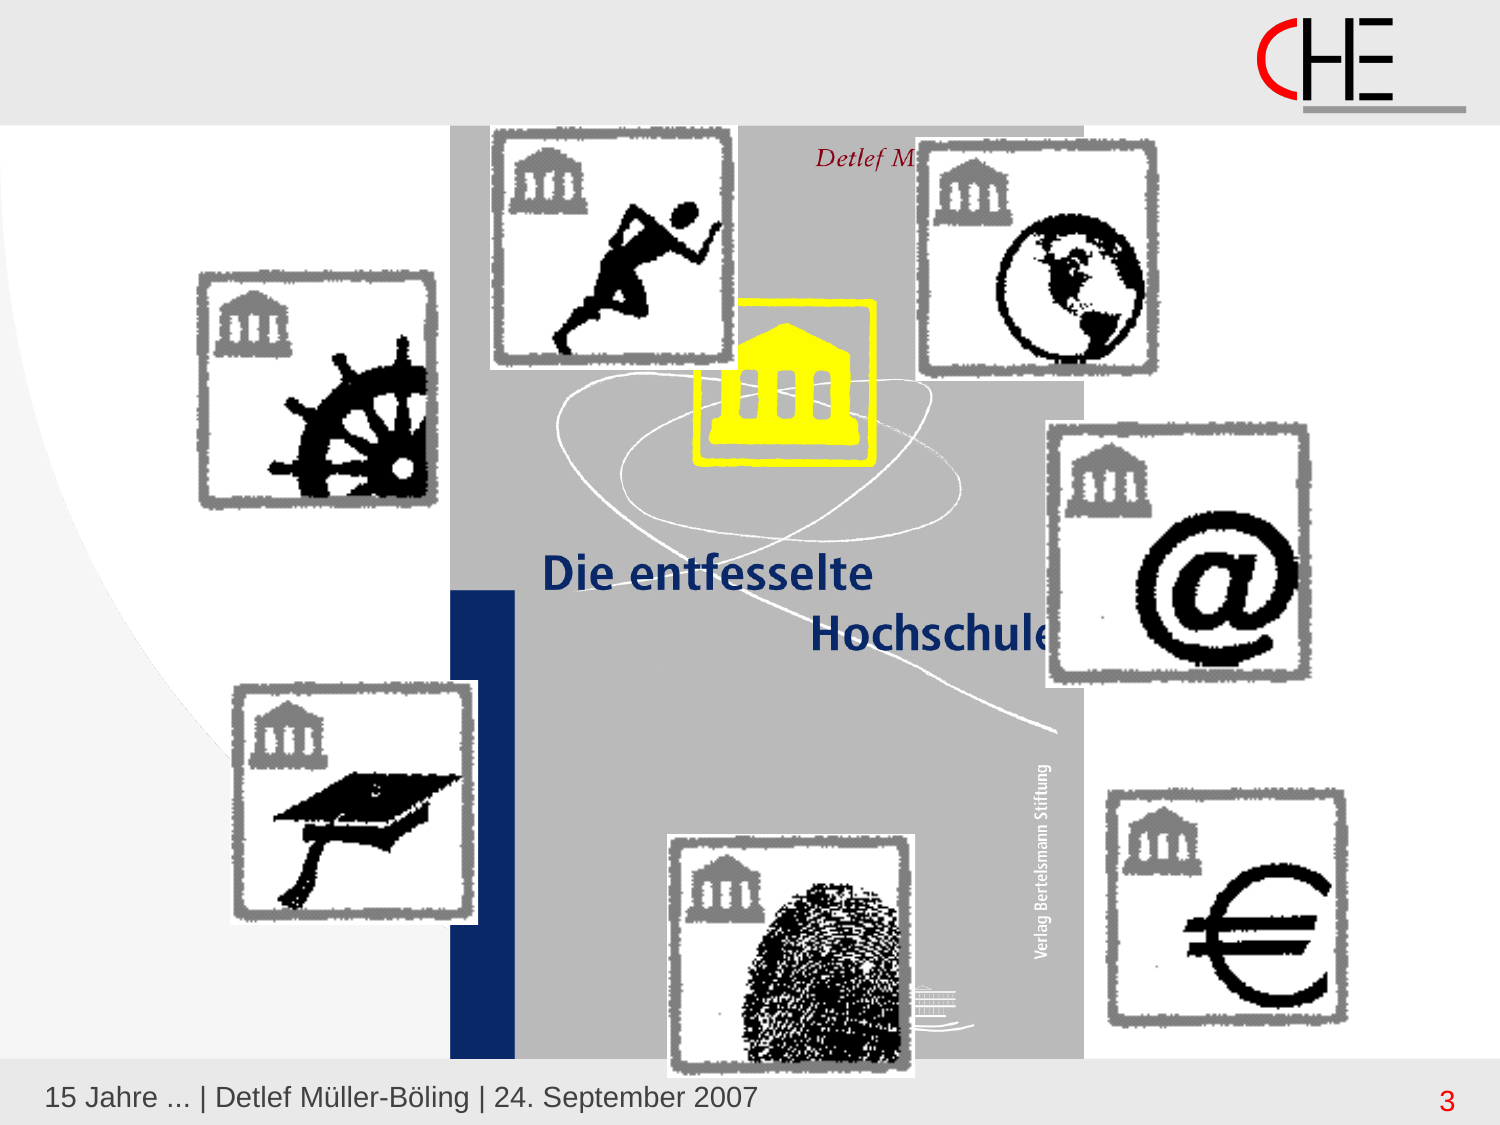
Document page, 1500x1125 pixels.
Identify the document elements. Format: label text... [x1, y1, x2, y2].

picture [1257, 18, 1467, 114]
slide_number 3 [1120, 1074, 1471, 1125]
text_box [230, 680, 479, 925]
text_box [667, 834, 916, 1078]
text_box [915, 137, 1164, 381]
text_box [490, 125, 738, 370]
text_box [1045, 420, 1317, 688]
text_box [1104, 786, 1353, 1031]
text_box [194, 268, 443, 513]
footer 15 Jahre ... | Detlef Müller-Böling | 24. September 2007 [29, 1070, 1057, 1125]
picture [0, 125, 1316, 1059]
